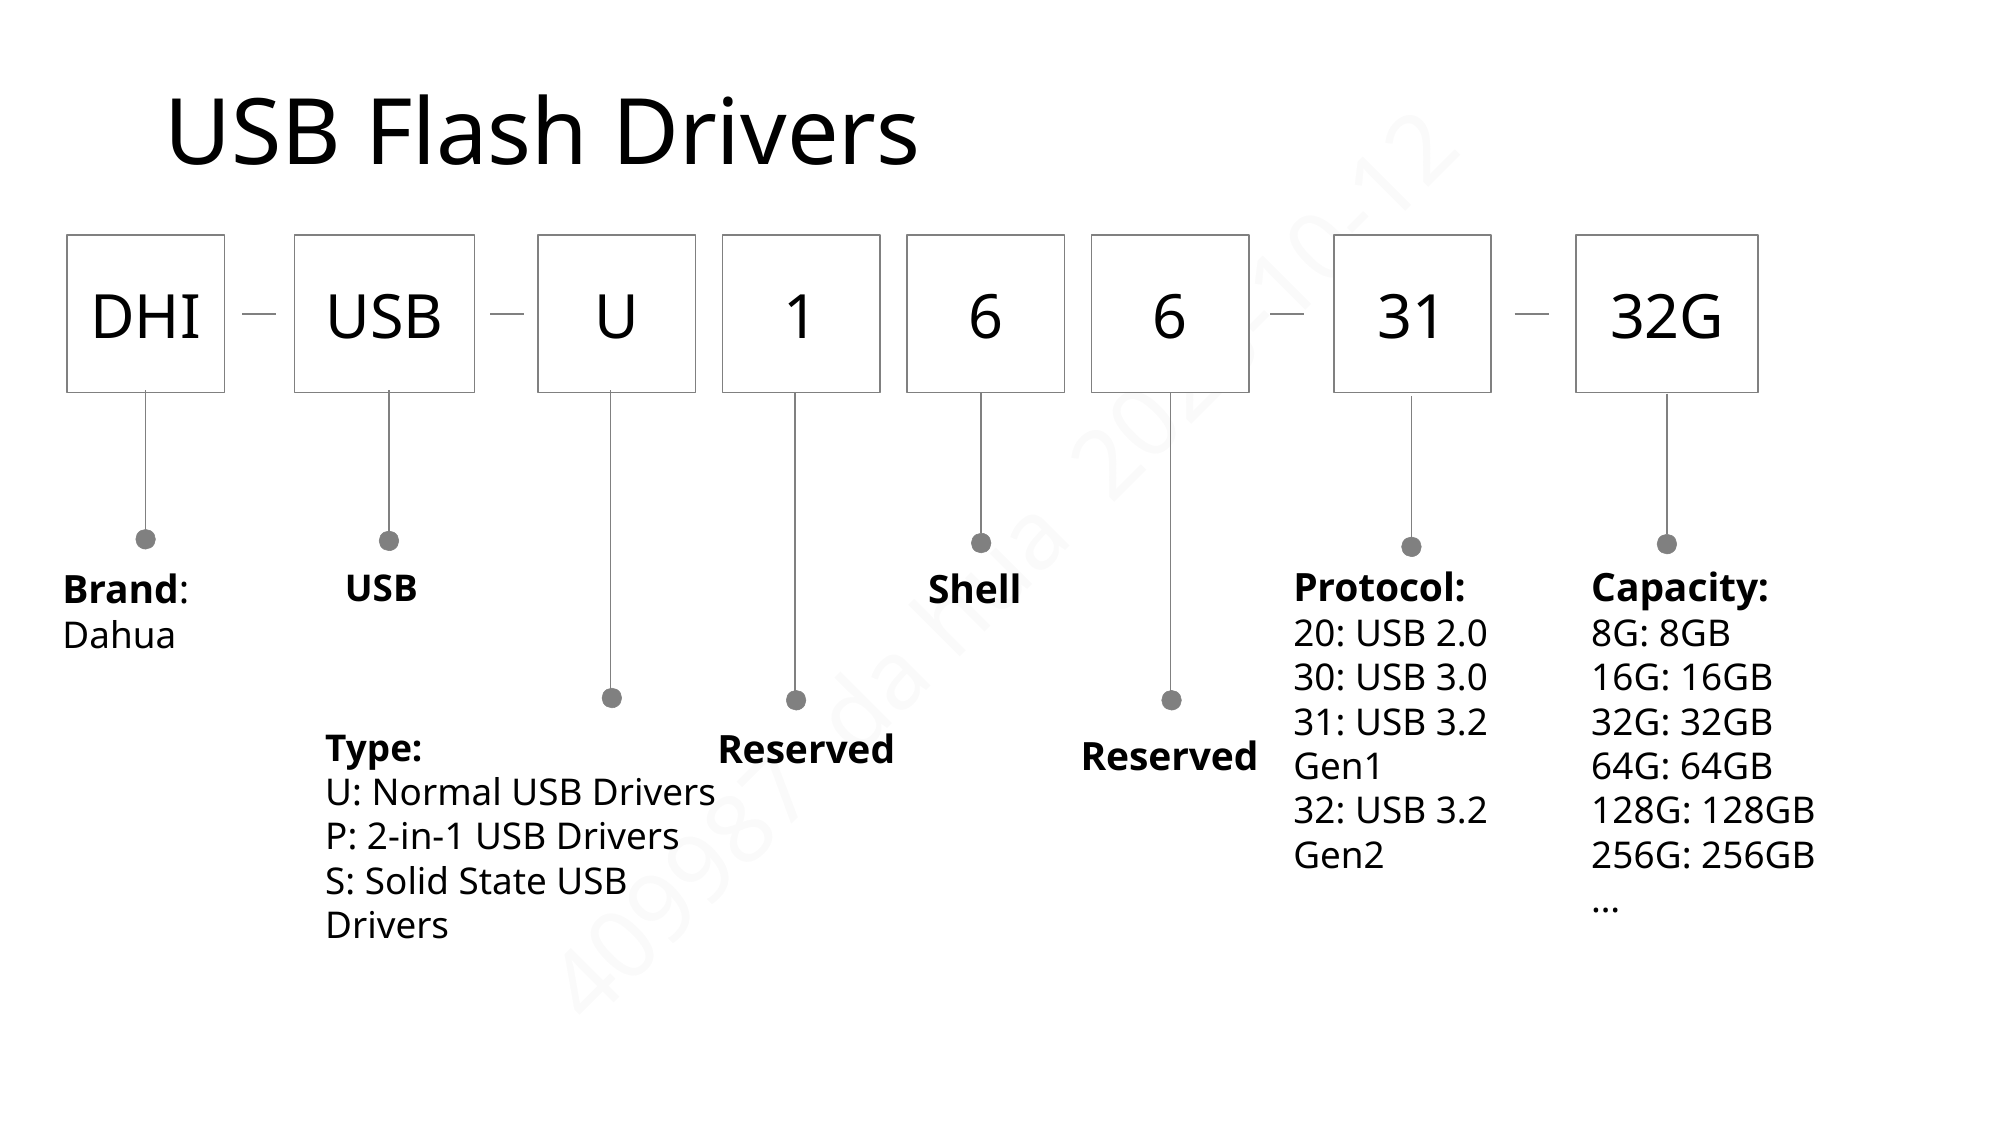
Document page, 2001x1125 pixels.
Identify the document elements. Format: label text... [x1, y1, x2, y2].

text_box 6 [1091, 235, 1250, 393]
text_box U [538, 235, 696, 393]
text_box Reserved [1065, 724, 1277, 786]
title USB Flash Drivers [149, 63, 2000, 206]
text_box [1657, 393, 1677, 554]
text_box Type: U: Normal USB Drivers P: 2-in-1 USB Drivers S: Solid State USB Drivers [310, 716, 757, 954]
text_box Reserved [757, 716, 922, 779]
text_box 32G [1576, 235, 1759, 393]
text_box 31 [1333, 235, 1492, 393]
text_box DHI [66, 235, 225, 393]
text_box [971, 392, 991, 553]
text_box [135, 390, 156, 550]
text_box 6 [907, 235, 1065, 393]
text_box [1401, 396, 1422, 557]
text_box 1 [722, 235, 881, 393]
text_box Shell [913, 557, 1094, 620]
text_box [602, 688, 622, 708]
text_box [786, 690, 806, 711]
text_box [379, 390, 399, 551]
text_box Brand: Dahua [47, 557, 225, 664]
text_box USB [285, 557, 478, 617]
text_box [1161, 690, 1182, 711]
text_box Protocol: 20: USB 2.0 30: USB 3.0 31: USB 3.2 Gen1 32: USB 3.2 Gen2 [1278, 555, 1576, 883]
text_box Capacity: 8G: 8GB 16G: 16GB 32G: 32GB 64G: 64GB 128G: 128GB 256G: 256GB … [1576, 555, 1864, 928]
text_box USB [294, 235, 475, 393]
